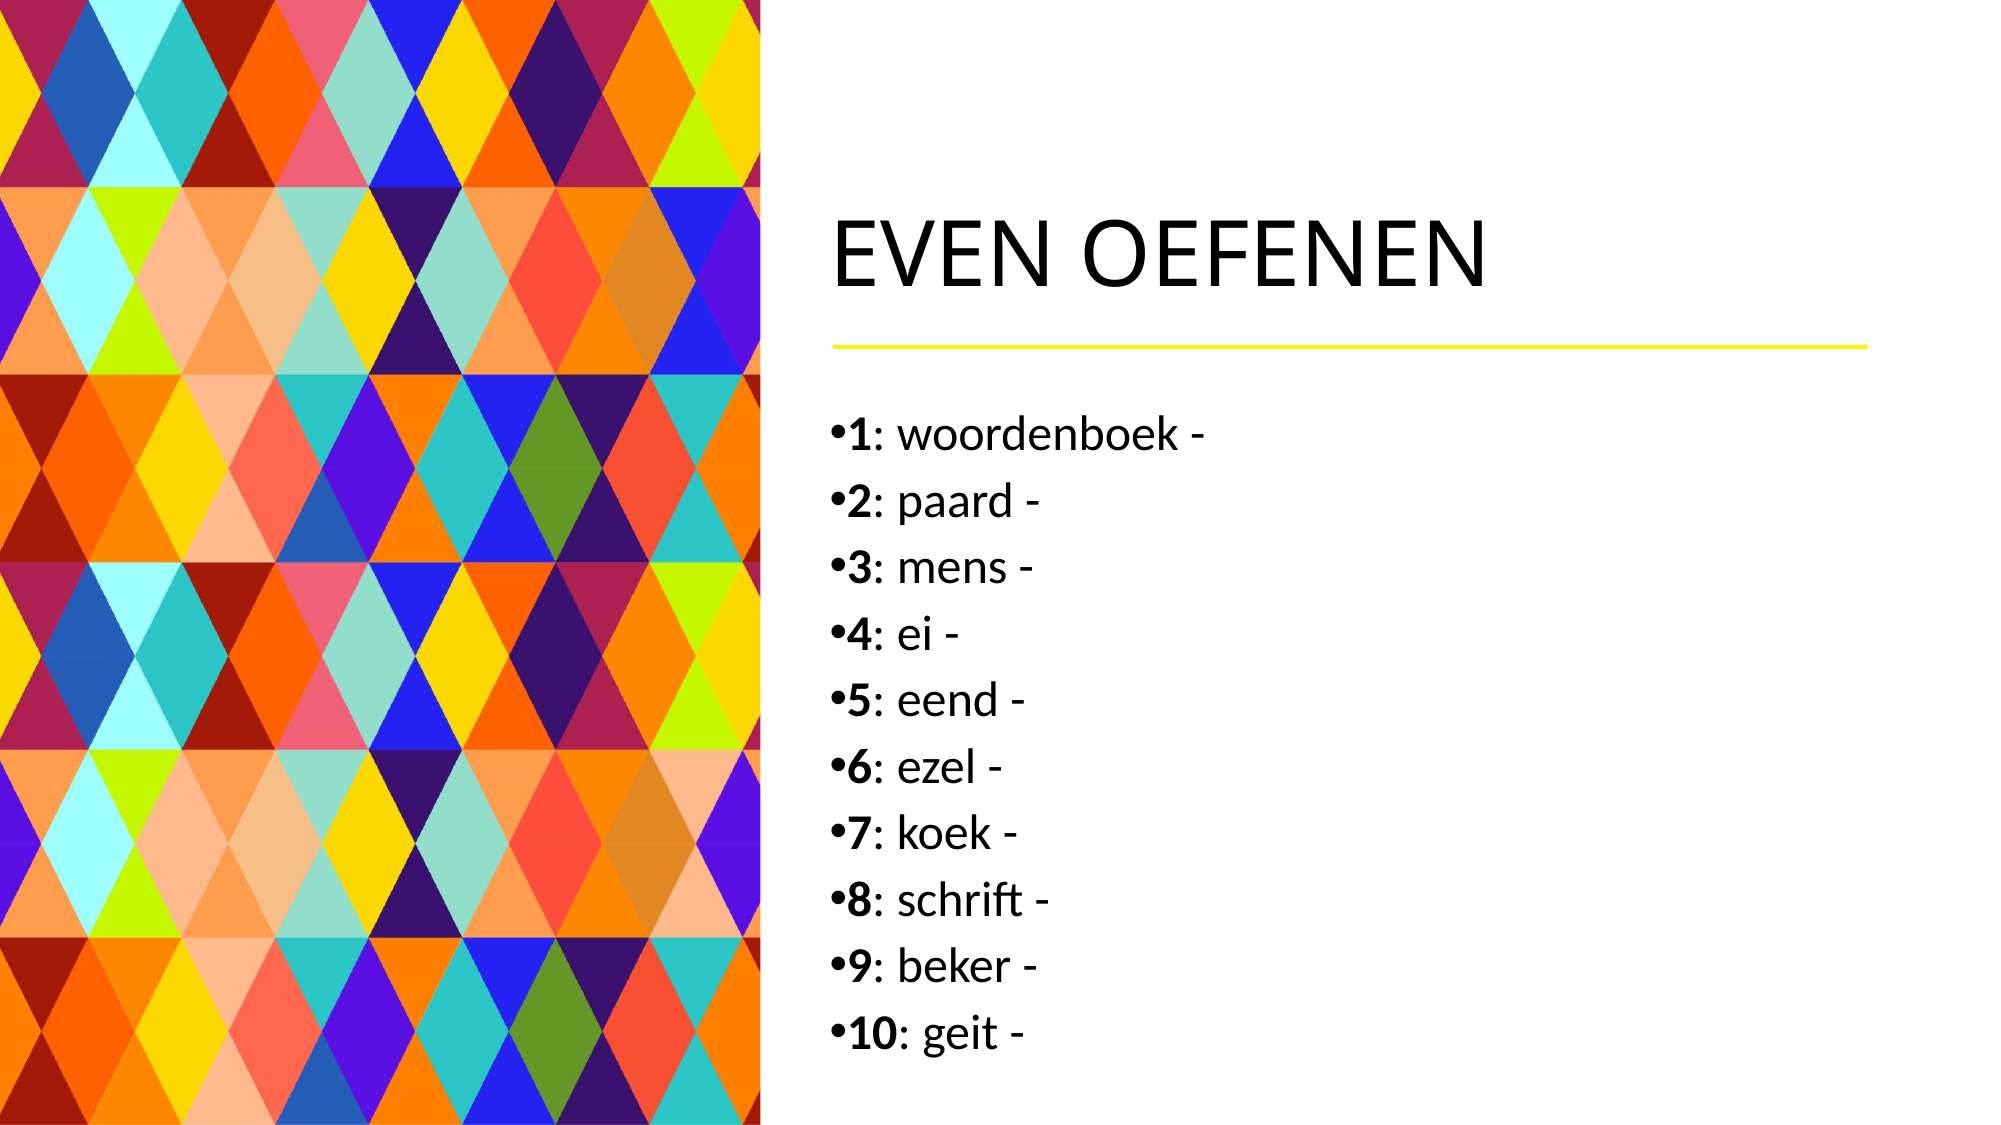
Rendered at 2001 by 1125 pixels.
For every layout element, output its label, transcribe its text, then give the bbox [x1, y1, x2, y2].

title EVEN OEFENEN [814, 103, 1895, 315]
text_box 1: woordenboek - 2: paard - 3: mens - 4: ei - 5: eend - 6: ezel - 7: koek - 8: schrift - 9: beker - 10: geit - [814, 399, 1895, 1021]
picture [0, 0, 761, 1125]
